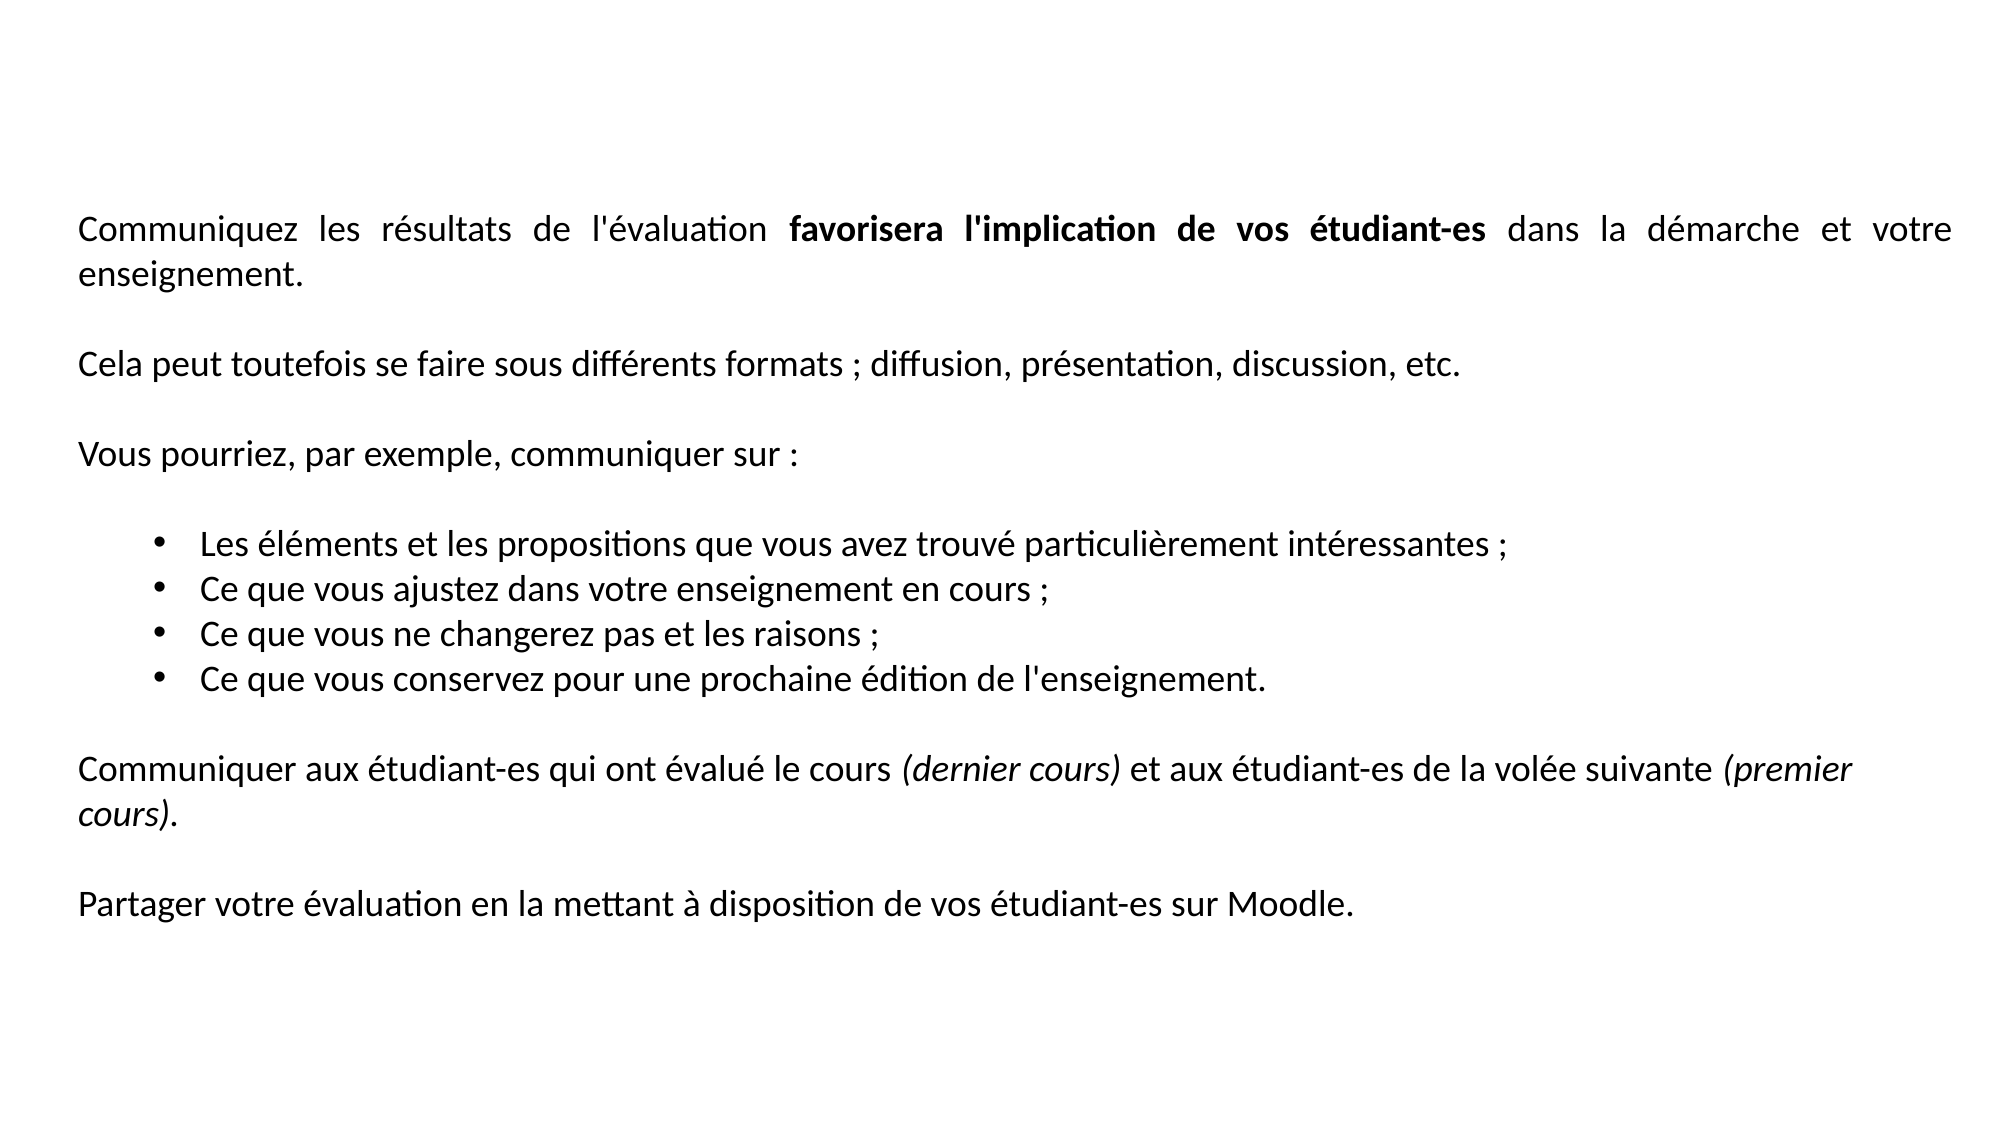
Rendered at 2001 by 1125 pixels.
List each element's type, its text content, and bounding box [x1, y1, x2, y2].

text_box Communiquez les résultats de l'évaluation favorisera l'implication de vos étudiant-es dans la démarche et votre enseignement. Cela peut toutefois se faire sous différents formats ; diffusion, présentation, discussion, etc. Vous pourriez, par exemple, communiquer sur : Les éléments et les propositions que vous avez trouvé particulièrement intéressantes ; Ce que vous ajustez dans votre enseignement en cours ; Ce que vous ne changerez pas et les raisons ; Ce que vous conservez pour une prochaine édition de l'enseignement. Communiquer aux étudiant-es qui ont évalué le cours (dernier cours) et aux étudiant-es de la volée suivante (premier cours). Partager votre évaluation en la mettant à disposition de vos étudiant-es sur Moodle. [63, 106, 1968, 932]
